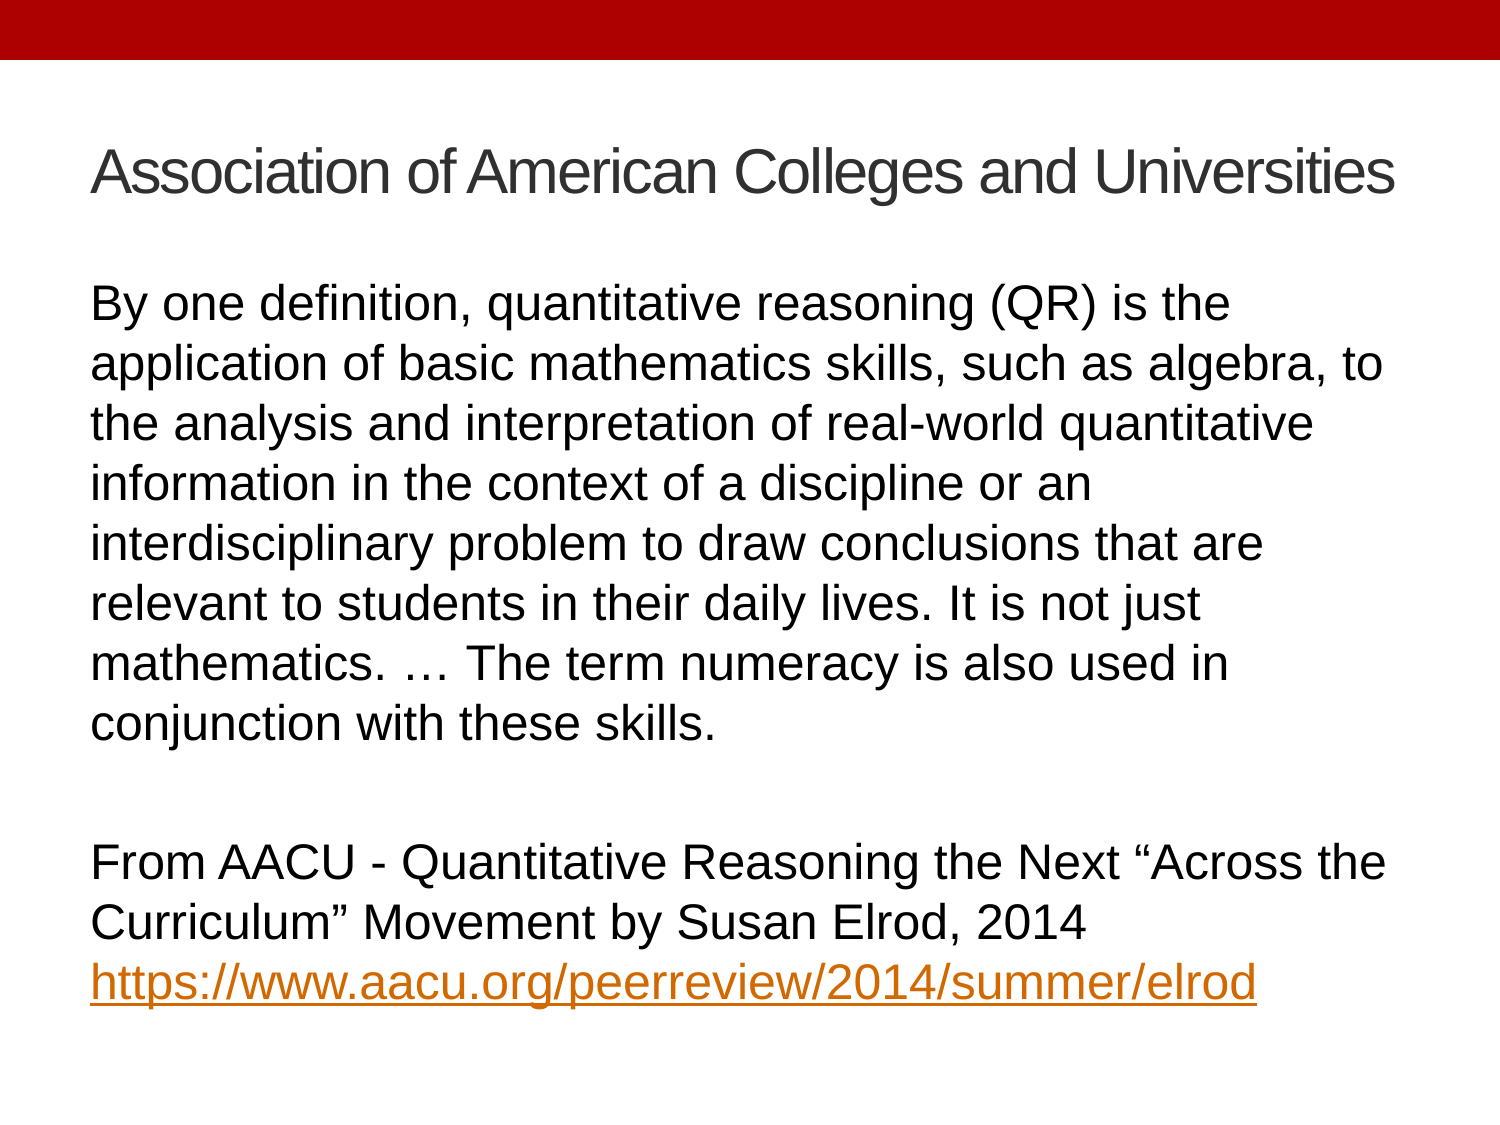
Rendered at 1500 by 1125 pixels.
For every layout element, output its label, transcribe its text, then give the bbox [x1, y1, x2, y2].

title Association of American Colleges and Universities [75, 87, 1425, 250]
list By one definition, quantitative reasoning (QR) is the application of basic mathematics skills, such as algebra, to the analysis and interpretation of real-world quantitative information in the context of a discipline or an interdisciplinary problem to draw conclusions that are relevant to students in their daily lives. It is not just mathematics. … The term numeracy is also used in conjunction with these skills. From AACU - Quantitative Reasoning the Next “Across the Curriculum” Movement by Susan Elrod, 2014 https://www.aacu.org/peerreview/2014/summer/elrod [75, 262, 1425, 1063]
